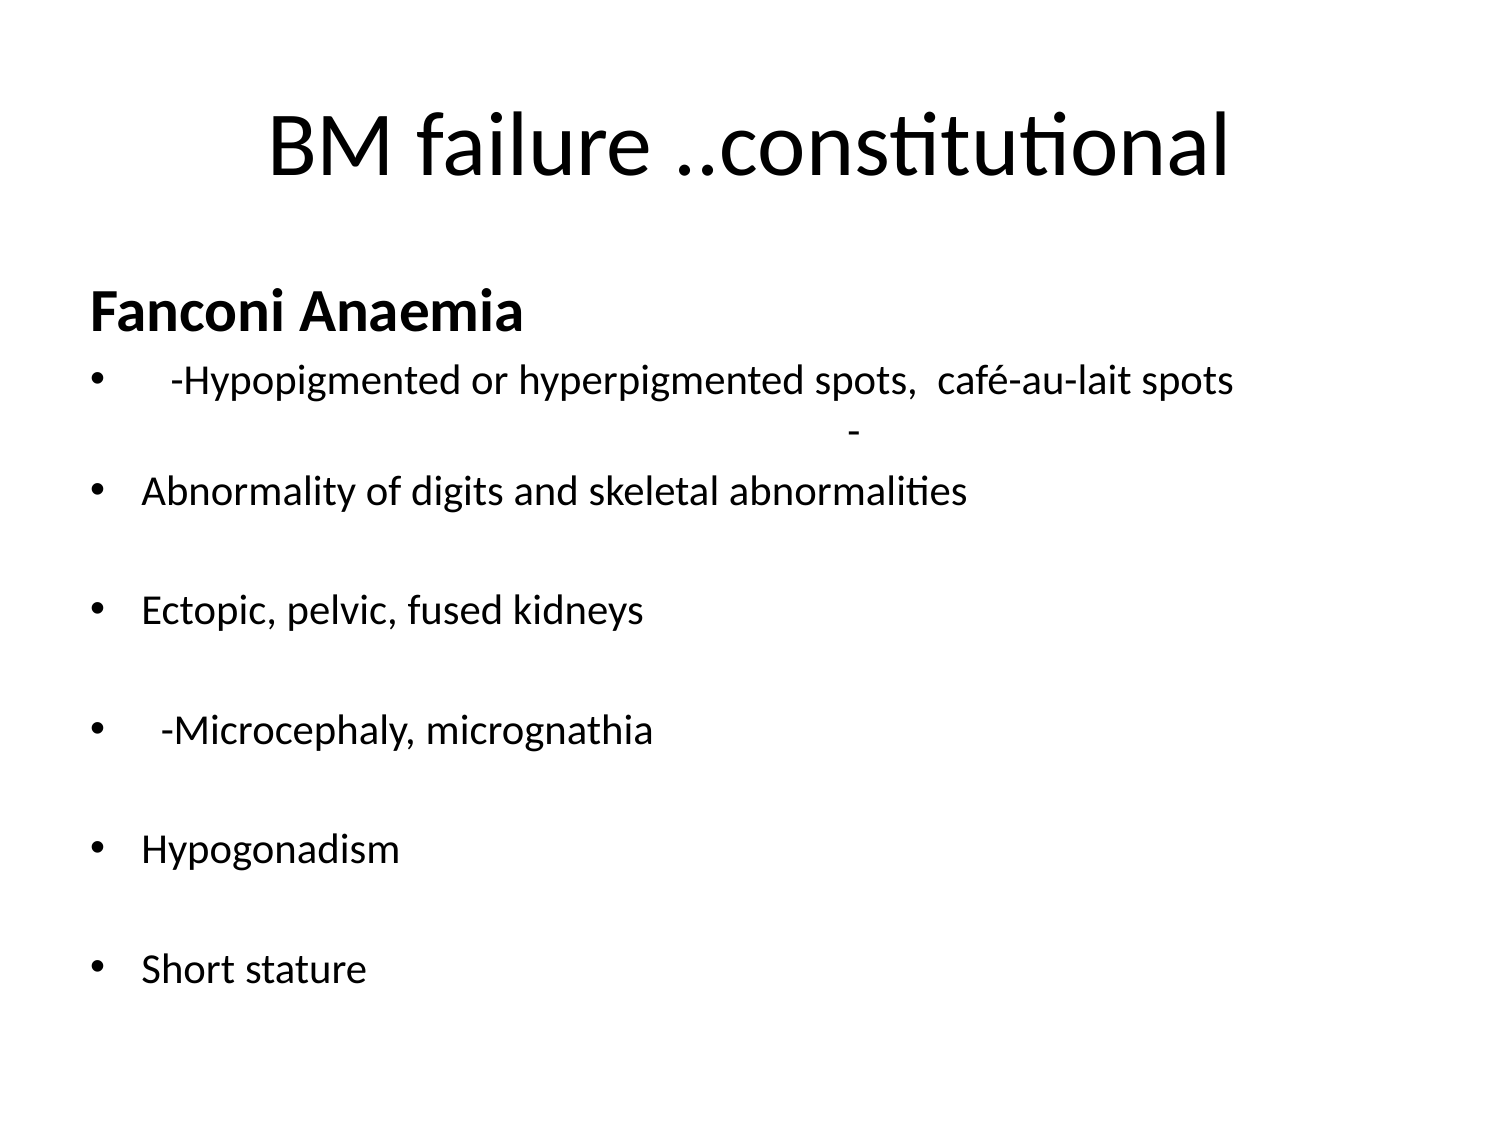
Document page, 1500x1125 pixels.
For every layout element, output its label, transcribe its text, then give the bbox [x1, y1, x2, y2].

list Fanconi Anaemia -Hypopigmented or hyperpigmented spots, café-au-lait spots - Abnormality of digits and skeletal abnormalities Ectopic, pelvic, fused kidneys -Microcephaly, micrognathia Hypogonadism Short stature [75, 262, 1425, 1005]
title BM failure ..constitutional [75, 45, 1425, 233]
